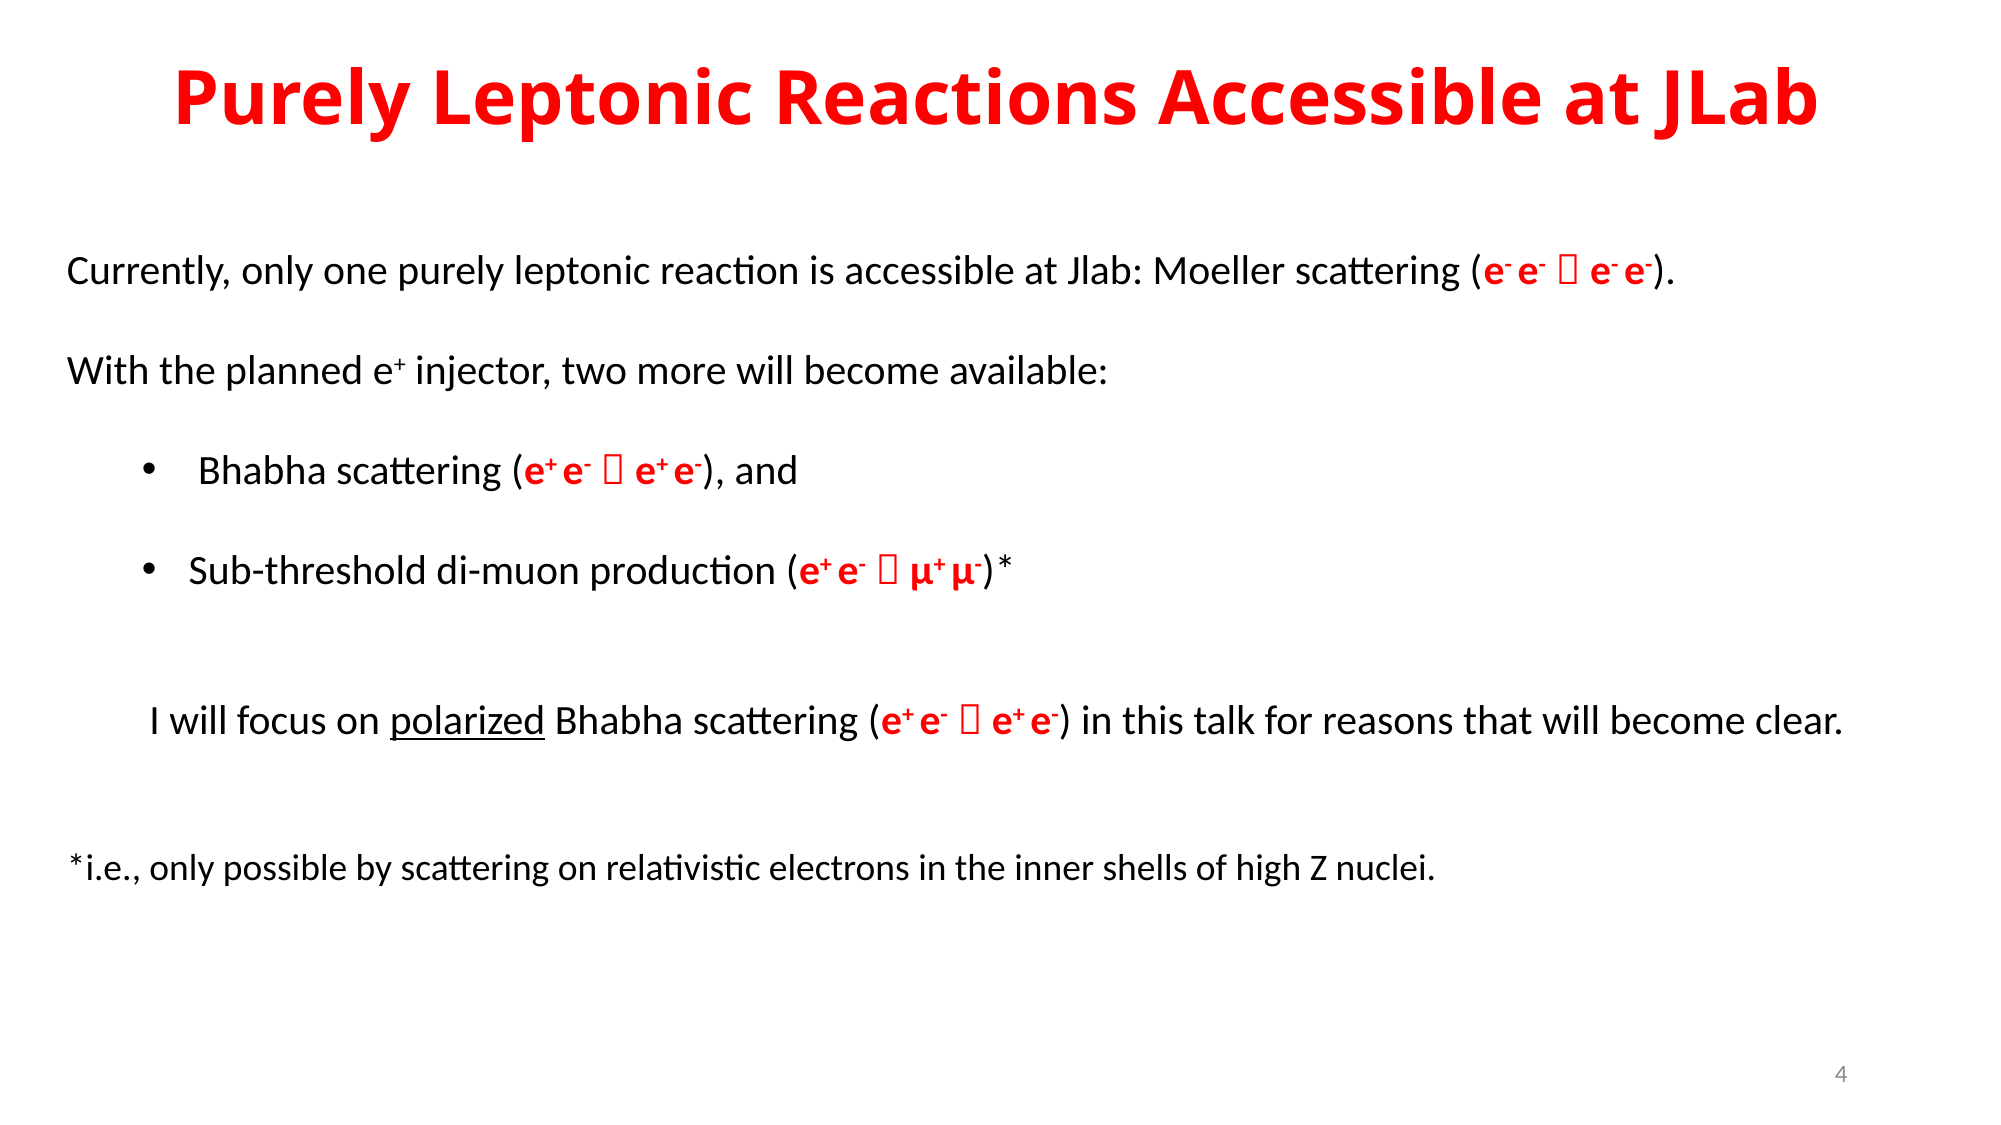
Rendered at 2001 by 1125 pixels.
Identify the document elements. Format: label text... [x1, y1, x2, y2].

text_box Currently, only one purely leptonic reaction is accessible at Jlab: Moeller scattering (e- e-  e- e-). With the planned e+ injector, two more will become available: Bhabha scattering (e+ e-  e+ e-), and Sub-threshold di-muon production (e+ e-  μ+ μ-)* I will focus on polarized Bhabha scattering (e+ e-  e+ e-) in this talk for reasons that will become clear. *i.e., only possible by scattering on relativistic electrons in the inner shells of high Z nuclei. [52, 235, 1942, 896]
title Purely Leptonic Reactions Accessible at JLab [134, 15, 1860, 186]
slide_number 4 [1412, 1042, 1863, 1103]
